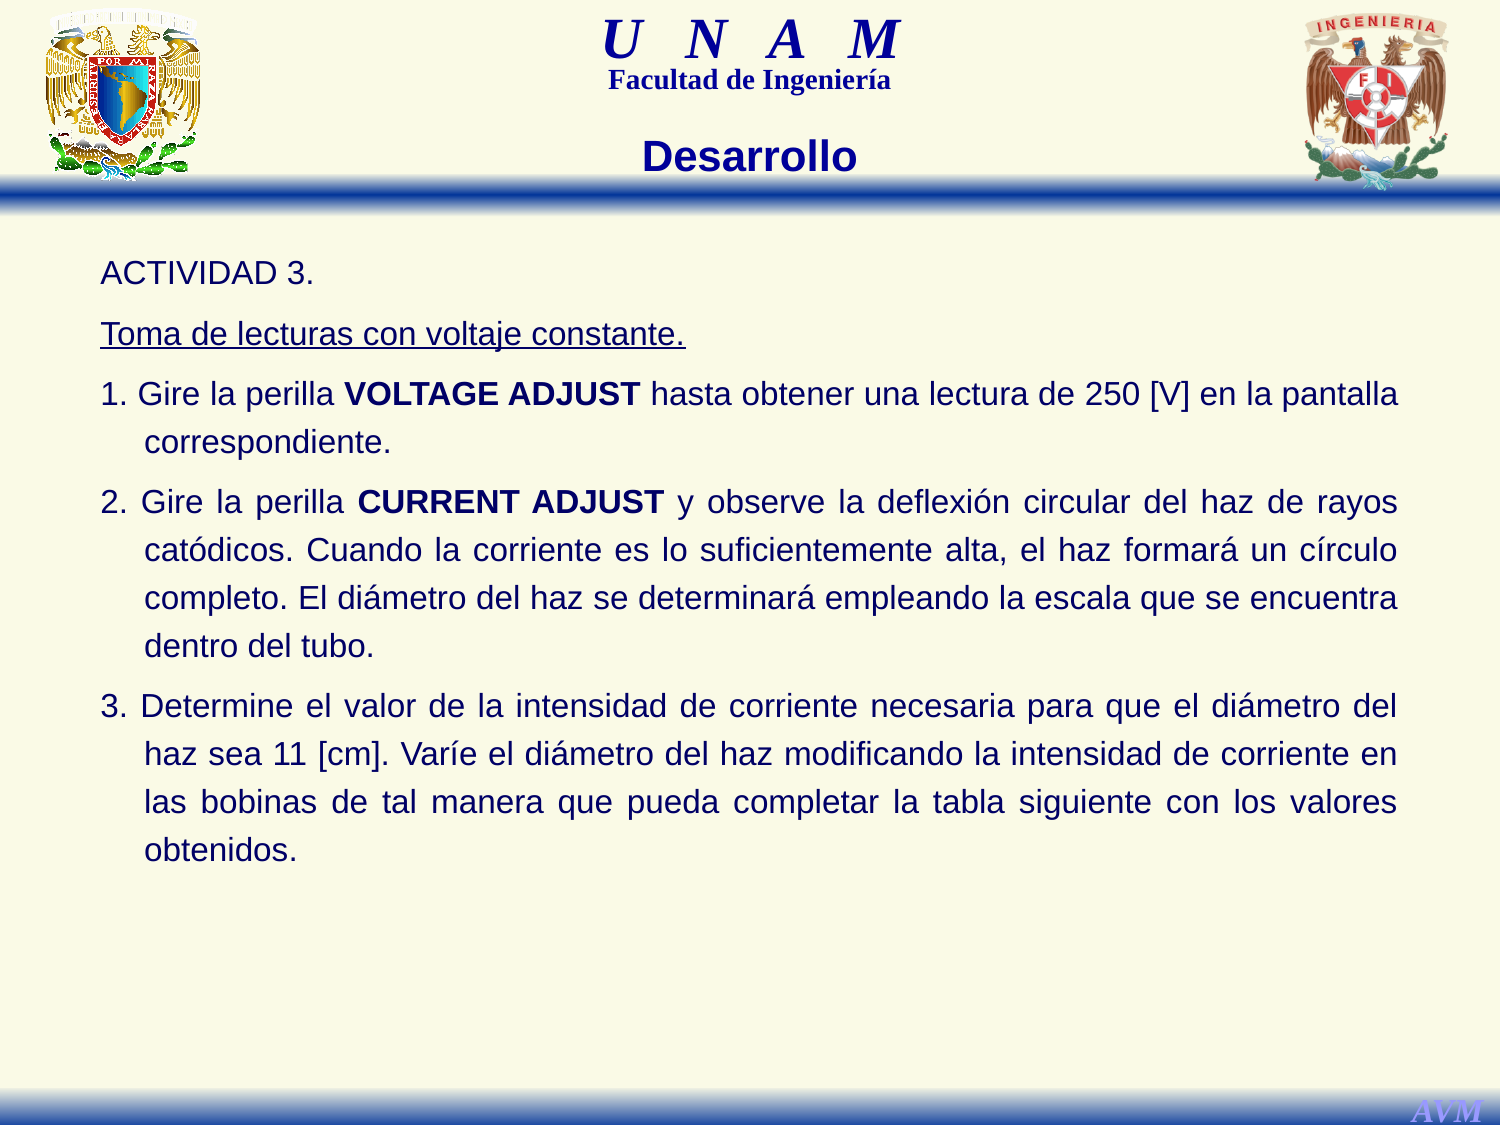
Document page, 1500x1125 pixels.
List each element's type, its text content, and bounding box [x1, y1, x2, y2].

text_box ACTIVIDAD 3. Toma de lecturas con voltaje constante. 1. Gire la perilla VOLTAGE ADJUST hasta obtener una lectura de 250 [V] en la pantalla correspondiente. 2. Gire la perilla CURRENT ADJUST y observe la deflexión circular del haz de rayos catódicos. Cuando la corriente es lo suficientemente alta, el haz formará un círculo completo. El diámetro del haz se determinará empleando la escala que se encuentra dentro del tubo. 3. Determine el valor de la intensidad de corriente necesaria para que el diámetro del haz sea 11 [cm]. Varíe el diámetro del haz modificando la intensidad de corriente en las bobinas de tal manera que pueda completar la tabla siguiente con los valores obtenidos. [100, 243, 1400, 869]
picture [46, 8, 200, 181]
picture [1299, 5, 1453, 198]
text_box Desarrollo [425, 120, 1075, 188]
